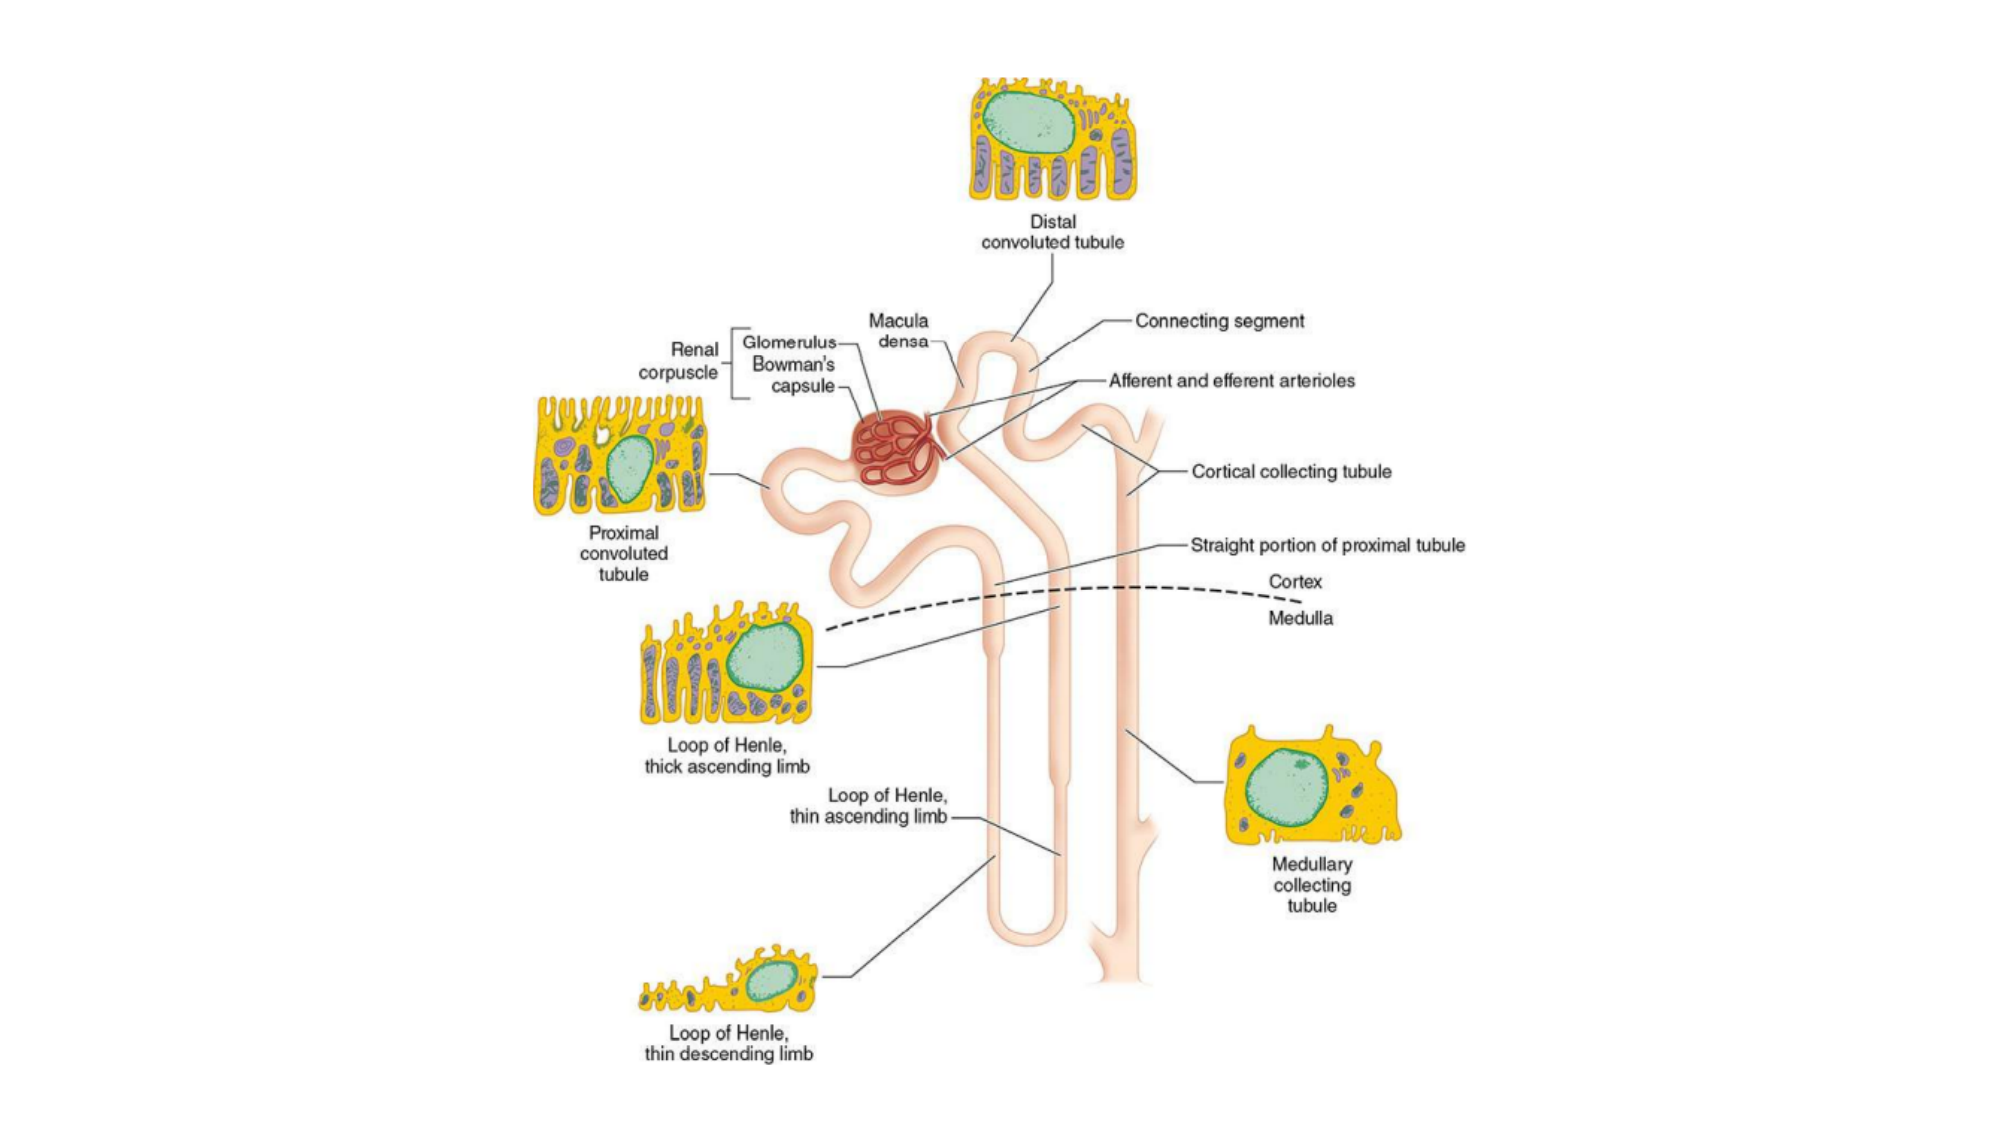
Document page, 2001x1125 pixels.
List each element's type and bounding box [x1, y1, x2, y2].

list [430, 41, 1494, 1084]
